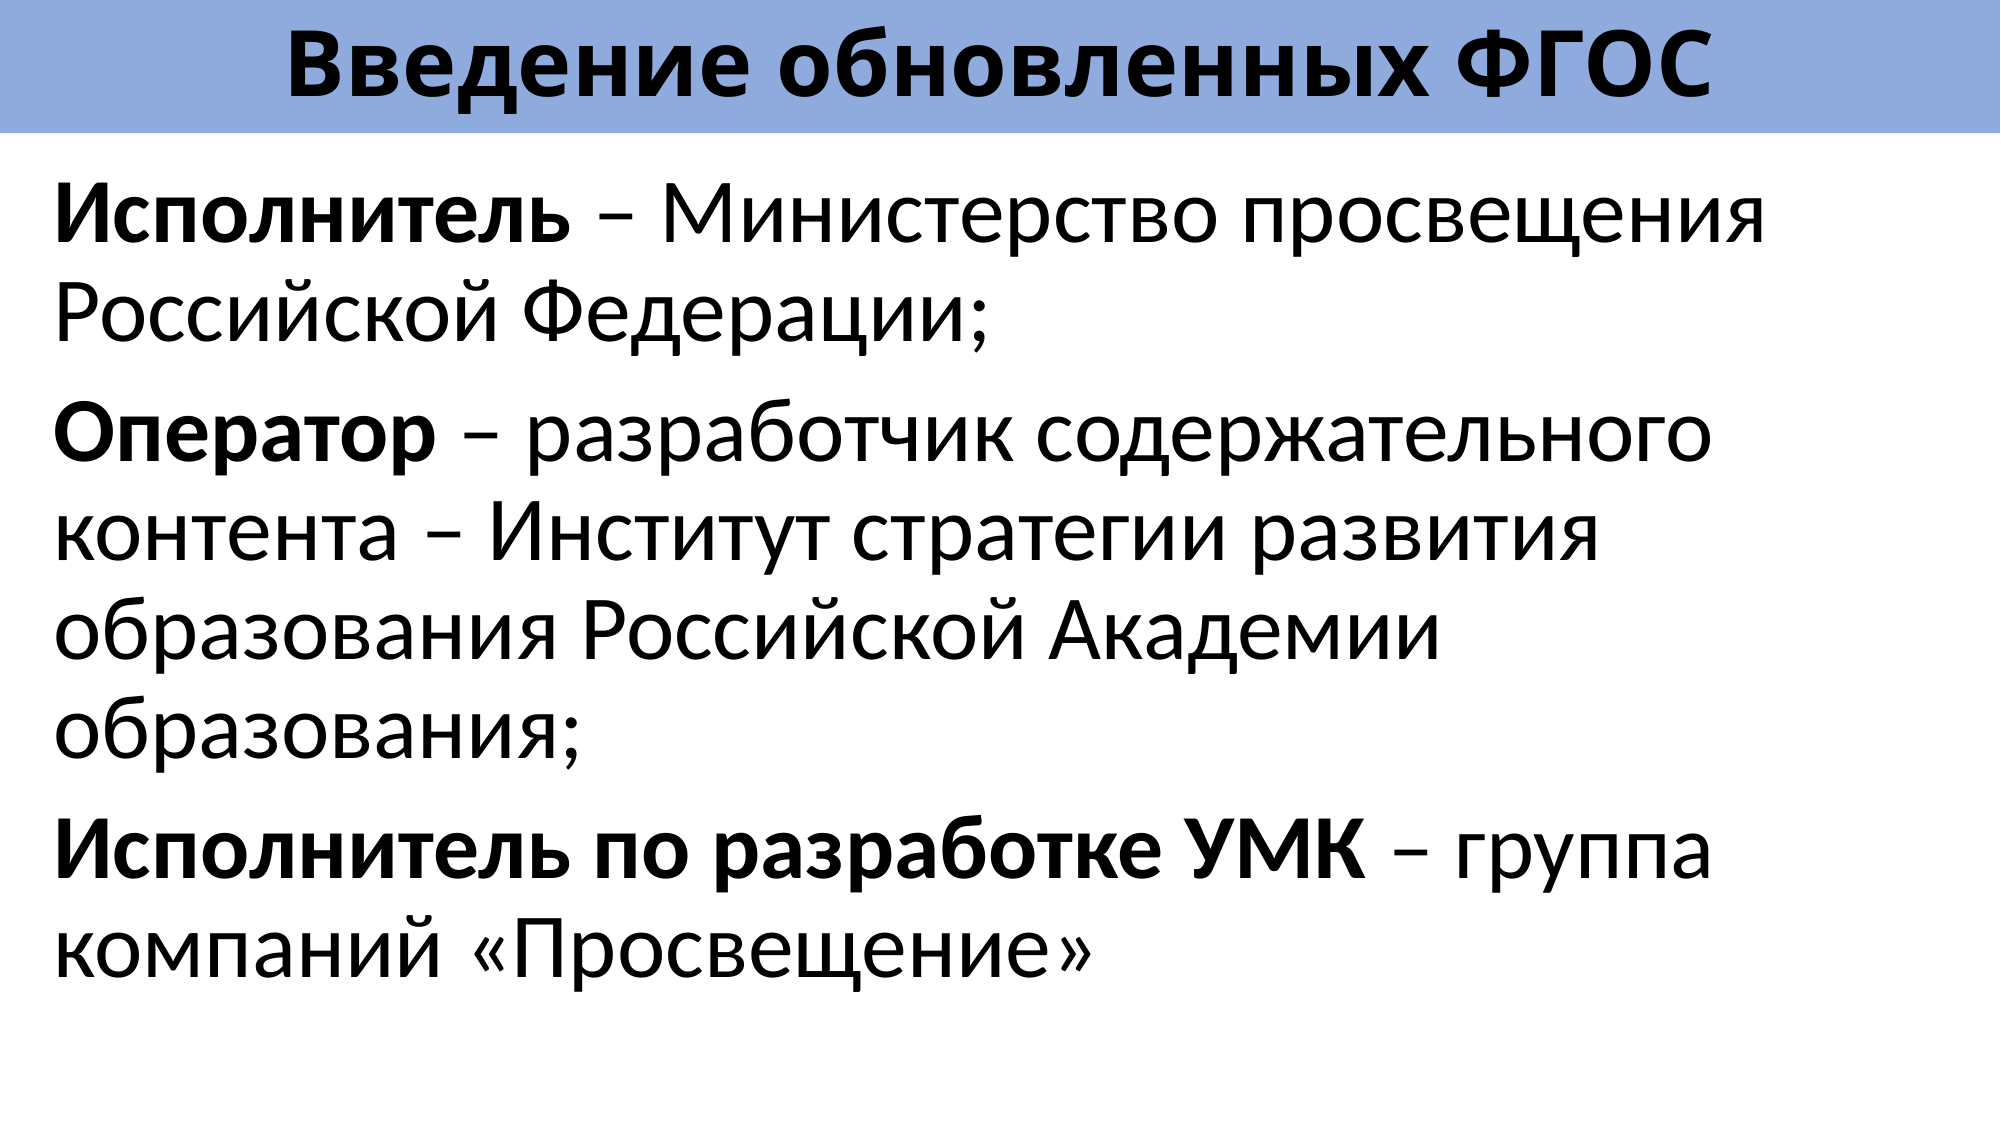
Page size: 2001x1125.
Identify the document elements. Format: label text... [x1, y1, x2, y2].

list Исполнитель – Министерство просвещения Российской Федерации; Оператор – разработчик содержательного контента – Институт стратегии развития образования Российской Академии образования; Исполнитель по разработке УМК – группа компаний «Просвещение» [38, 156, 1950, 1091]
title Введение обновленных ФГОС [0, 0, 2000, 134]
